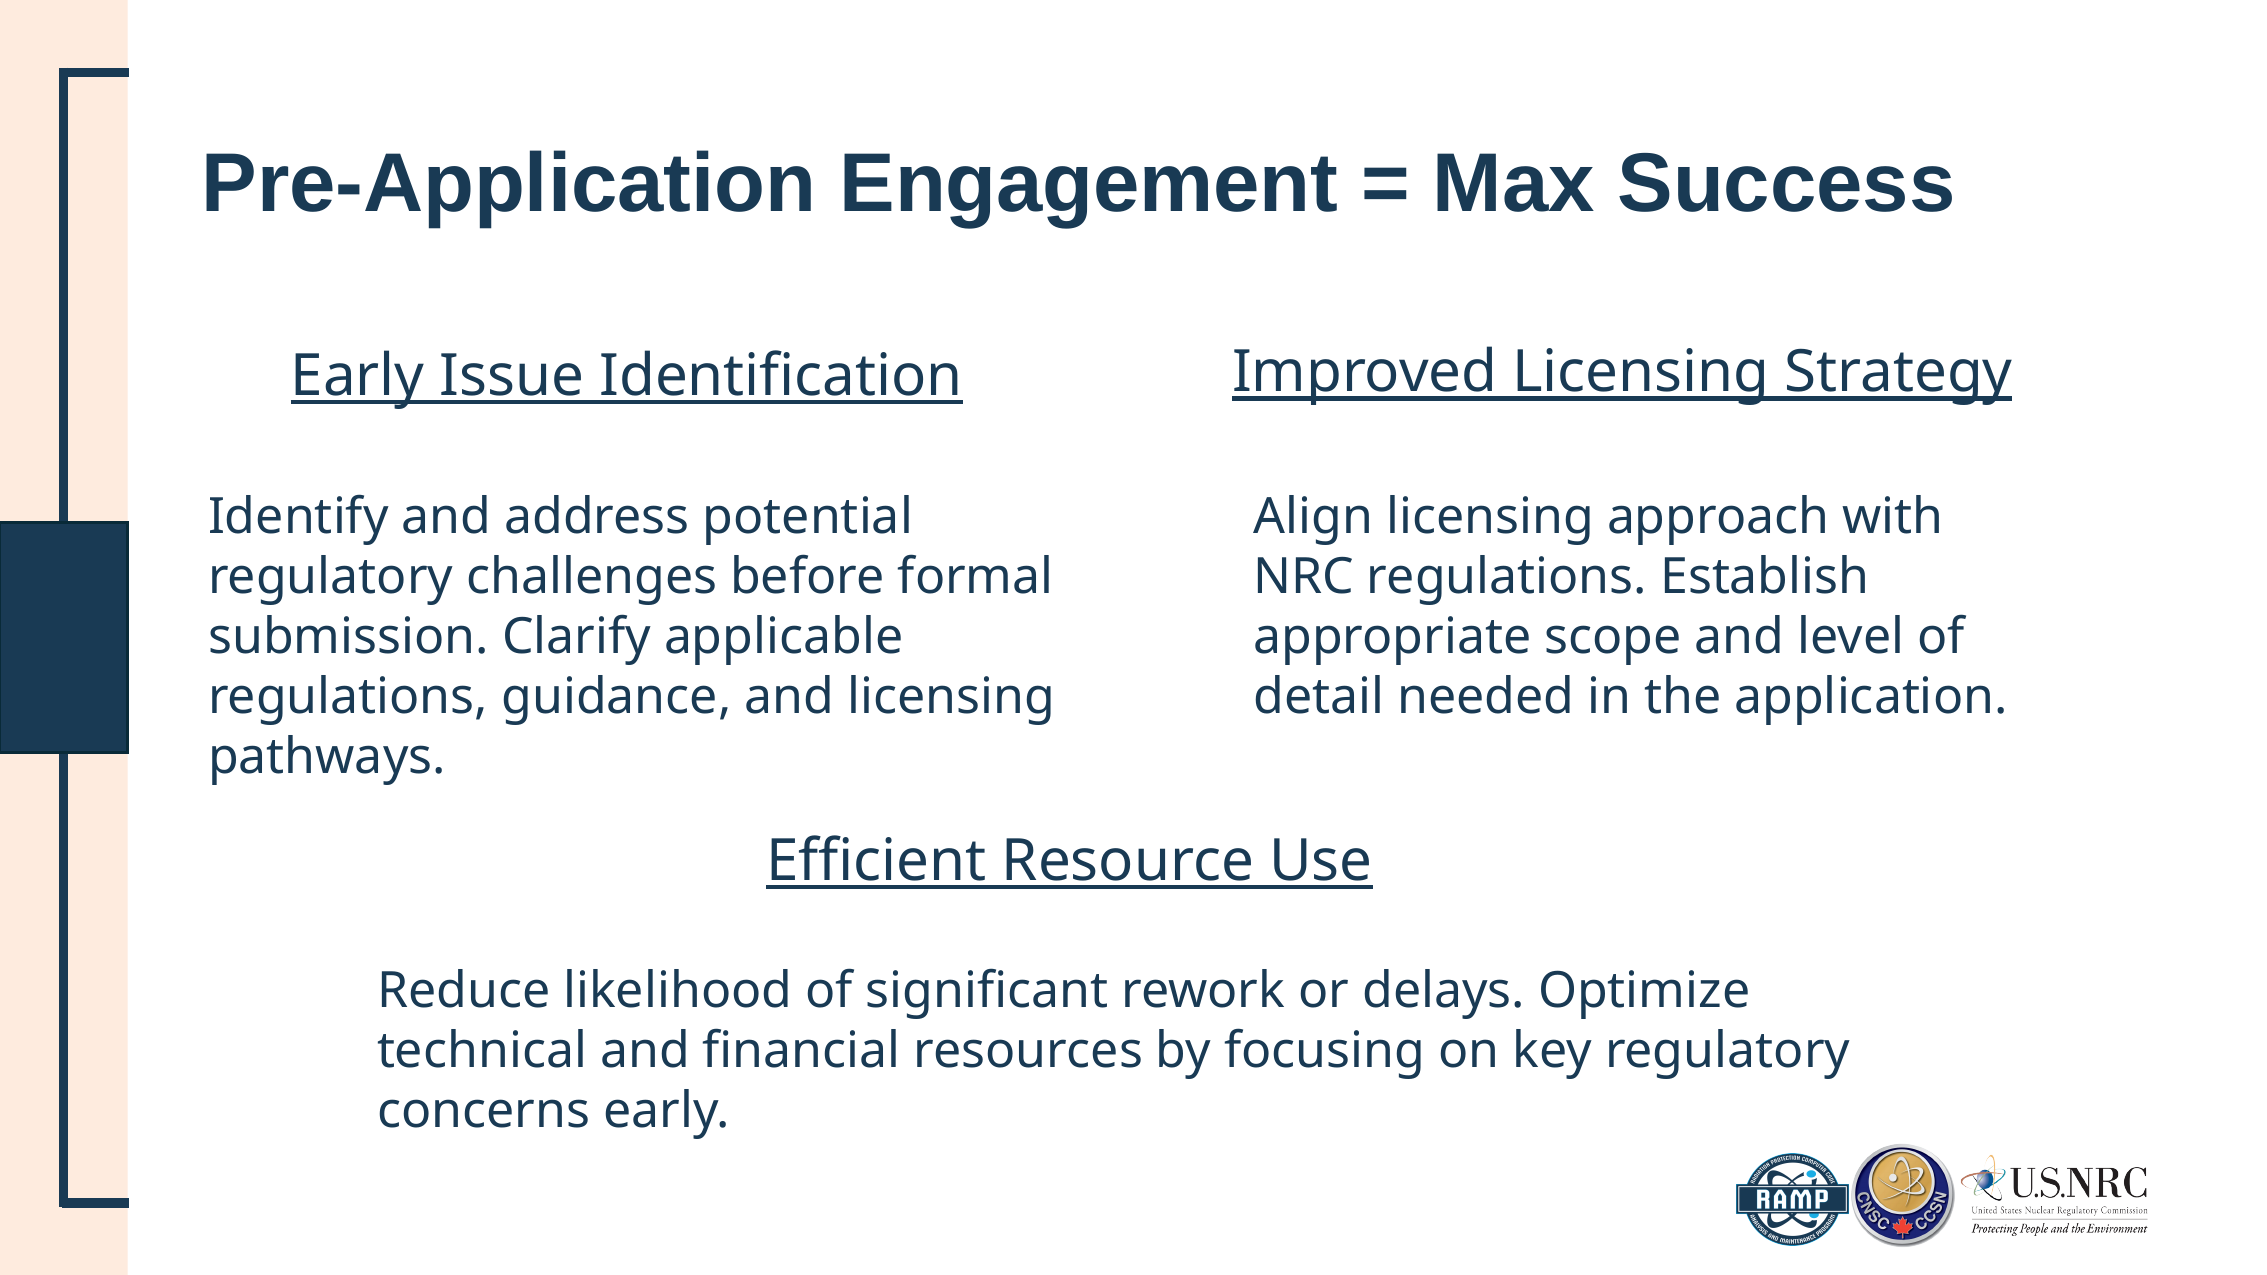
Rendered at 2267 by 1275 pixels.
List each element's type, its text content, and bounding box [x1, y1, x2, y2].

text_box Identify and address potential regulatory challenges before formal submission. Clarify applicable regulations, guidance, and licensing pathways. [208, 483, 1122, 808]
list Improved Licensing Strategy [1220, 333, 2040, 415]
text_box Early Issue Identification [207, 336, 1046, 462]
text_box Efficient Resource Use [746, 822, 1393, 889]
text_box Align licensing approach with NRC regulations. Establish appropriate scope and level of detail needed in the application. [1253, 483, 2040, 851]
picture [1736, 1141, 2156, 1250]
title Pre-Application Engagement = Max Success [186, 79, 2142, 290]
text_box Reduce likelihood of significant rework or delays. Optimize technical and financial resources by focusing on key regulatory concerns early. [377, 957, 1853, 1105]
